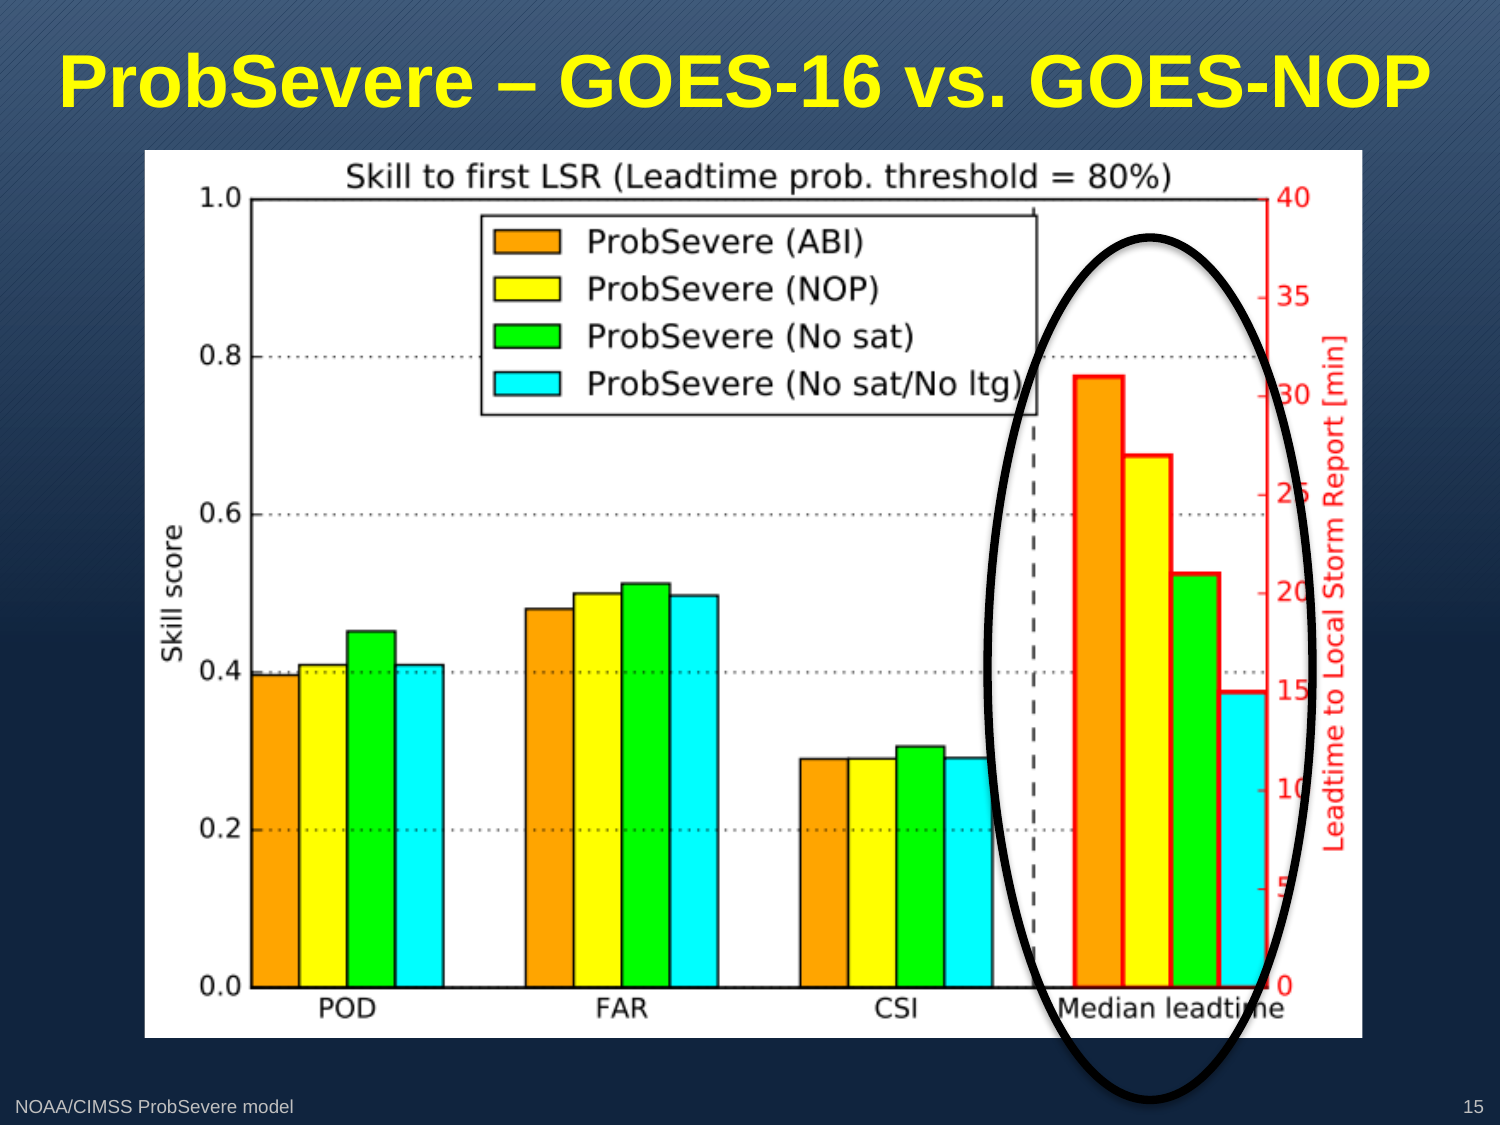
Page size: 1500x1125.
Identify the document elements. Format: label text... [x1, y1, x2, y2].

slide_number 15 [1149, 1065, 1500, 1125]
text_box ProbSevere – GOES-16 vs. GOES-NOP [44, 24, 1449, 130]
text_box [1070, 1046, 1230, 1101]
footer NOAA/CIMSS ProbSevere model [0, 1065, 1075, 1125]
picture [143, 149, 1363, 1038]
